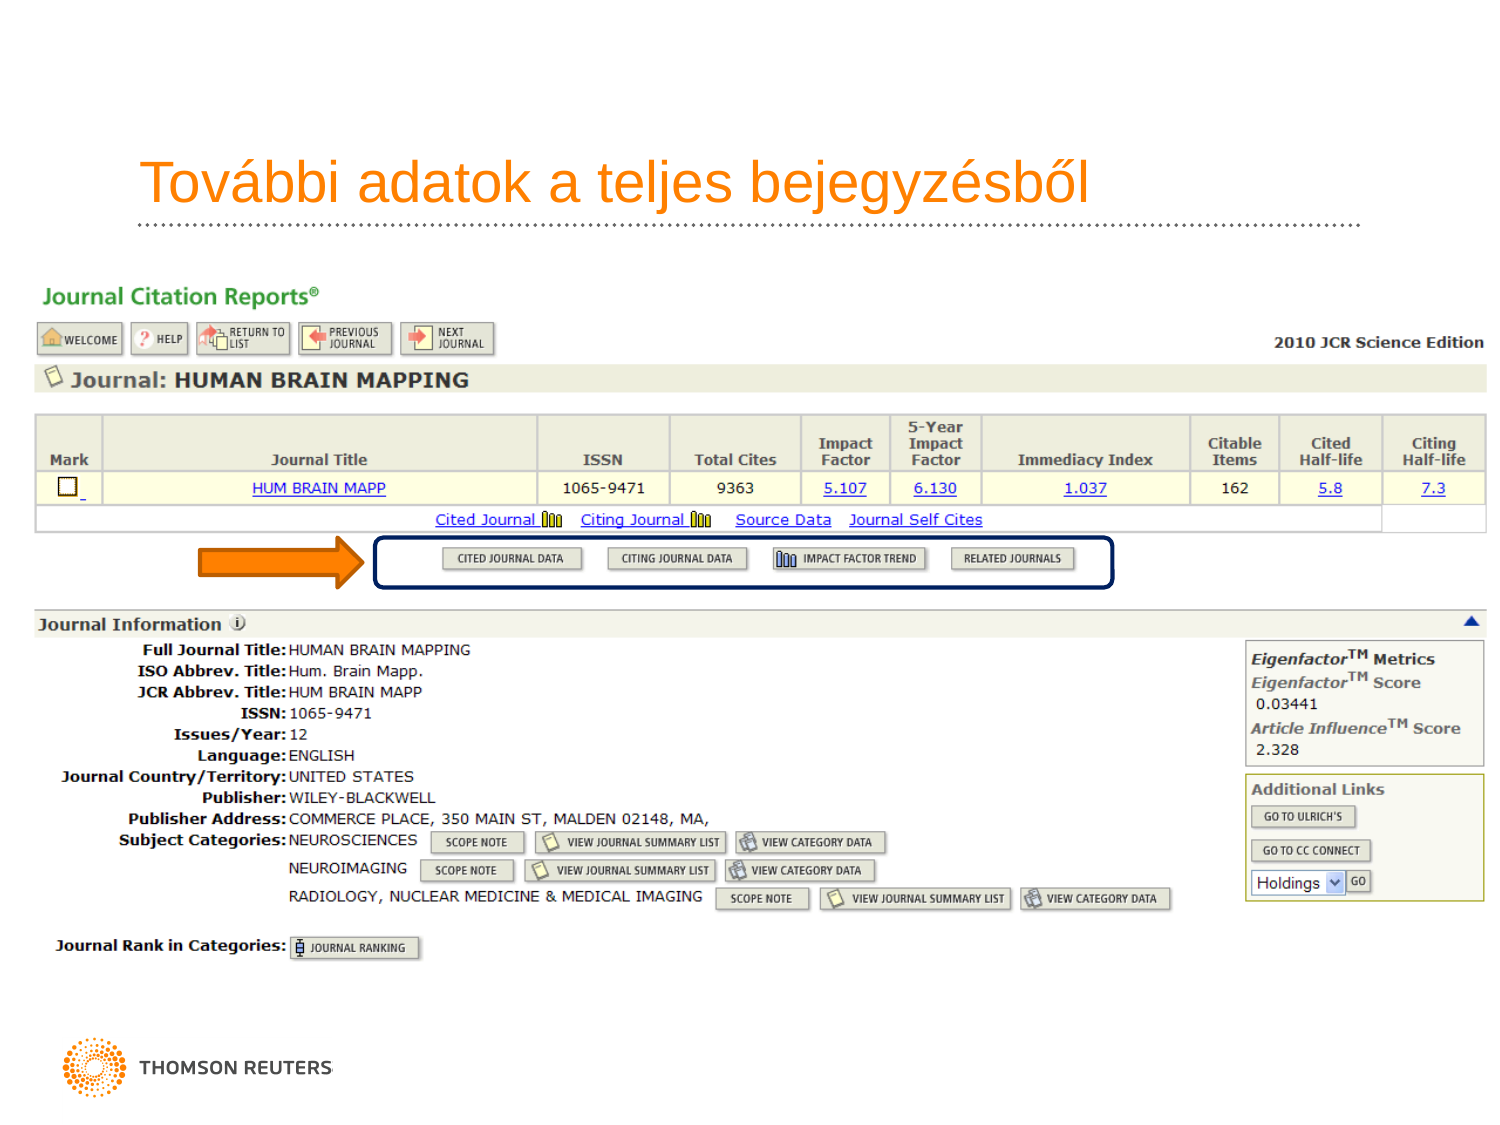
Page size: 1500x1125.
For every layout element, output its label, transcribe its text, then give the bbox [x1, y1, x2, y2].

picture [24, 274, 1488, 972]
title További adatok a teljes bejegyzésből [139, 74, 1362, 216]
picture [60, 1035, 333, 1124]
